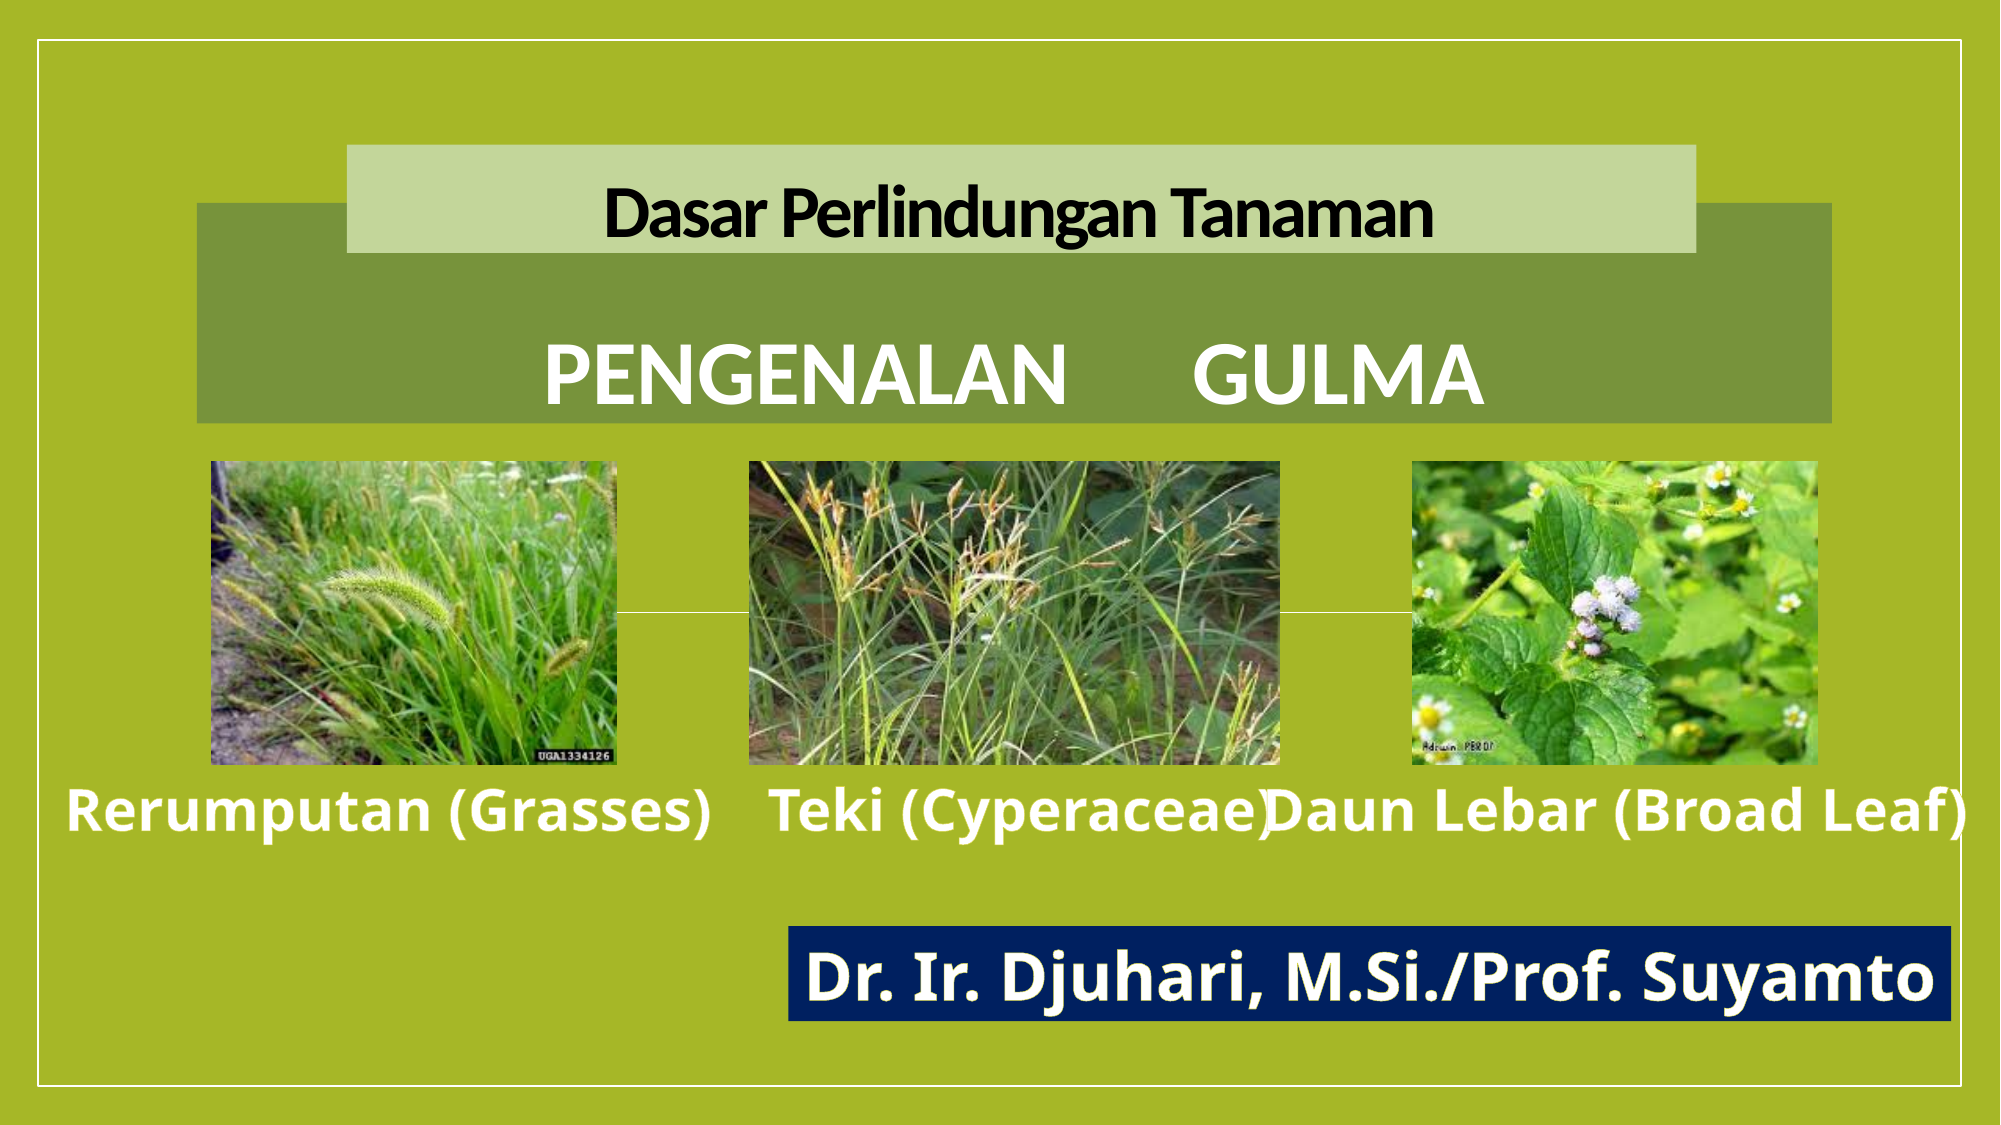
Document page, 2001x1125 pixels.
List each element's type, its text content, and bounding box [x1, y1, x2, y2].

text_box Teki (Cyperaceae) [752, 774, 1246, 850]
text_box Dasar Perlindungan Tanaman [346, 144, 1697, 253]
text_box Rerumputan (Grasses) [49, 765, 727, 850]
text_box Daun Lebar (Broad Leaf) [1246, 765, 1983, 850]
text_box Dr. Ir. Djuhari, M.Si./Prof. Suyamto [788, 926, 1952, 1022]
picture [1412, 461, 1818, 766]
picture [749, 461, 1280, 766]
title PENGENalan GULMA [196, 202, 1832, 424]
picture [211, 461, 617, 766]
